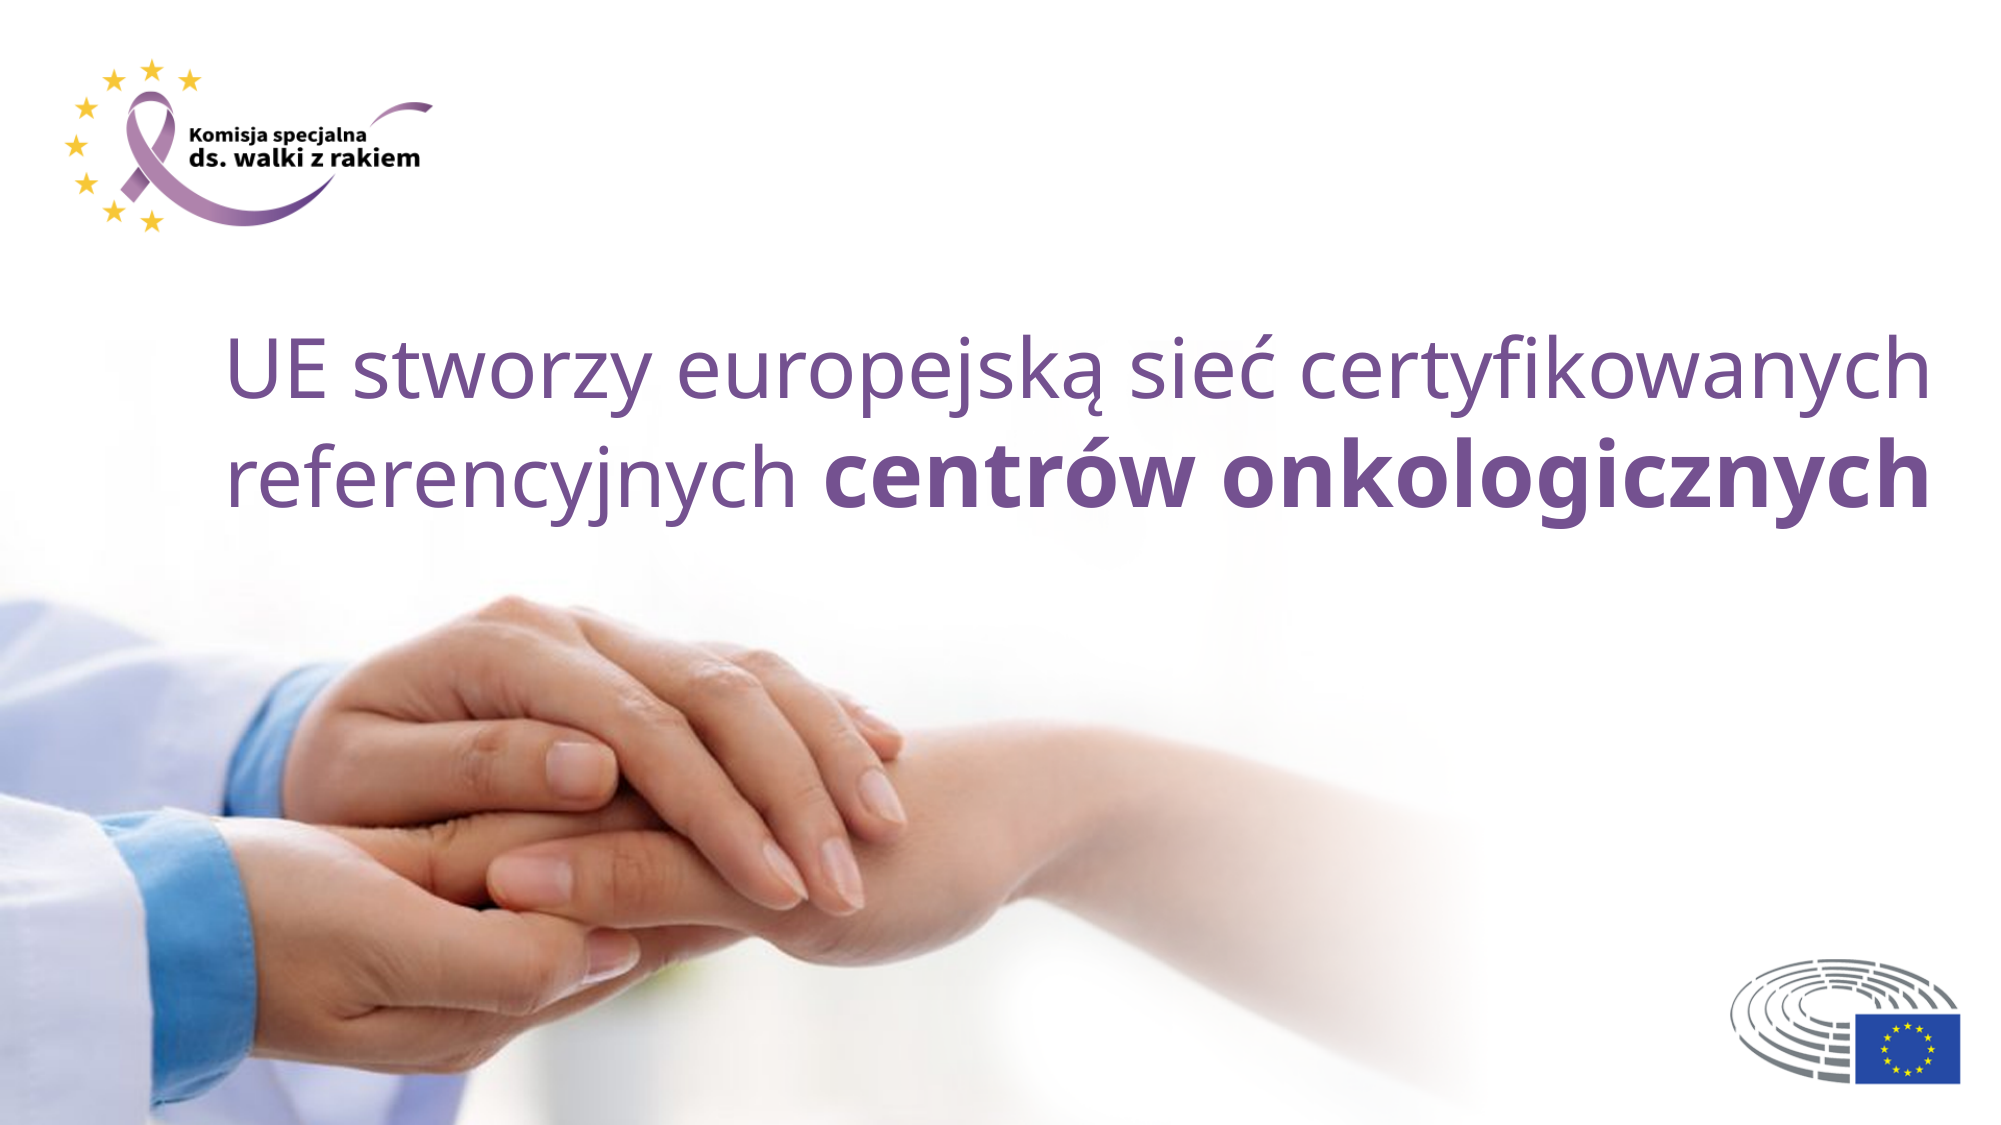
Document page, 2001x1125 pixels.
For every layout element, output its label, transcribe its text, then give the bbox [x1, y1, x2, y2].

picture [0, 0, 2001, 1125]
text_box UE stworzy europejską sieć certyfikowanych referencyjnych centrów onkologicznych [101, 308, 2000, 533]
